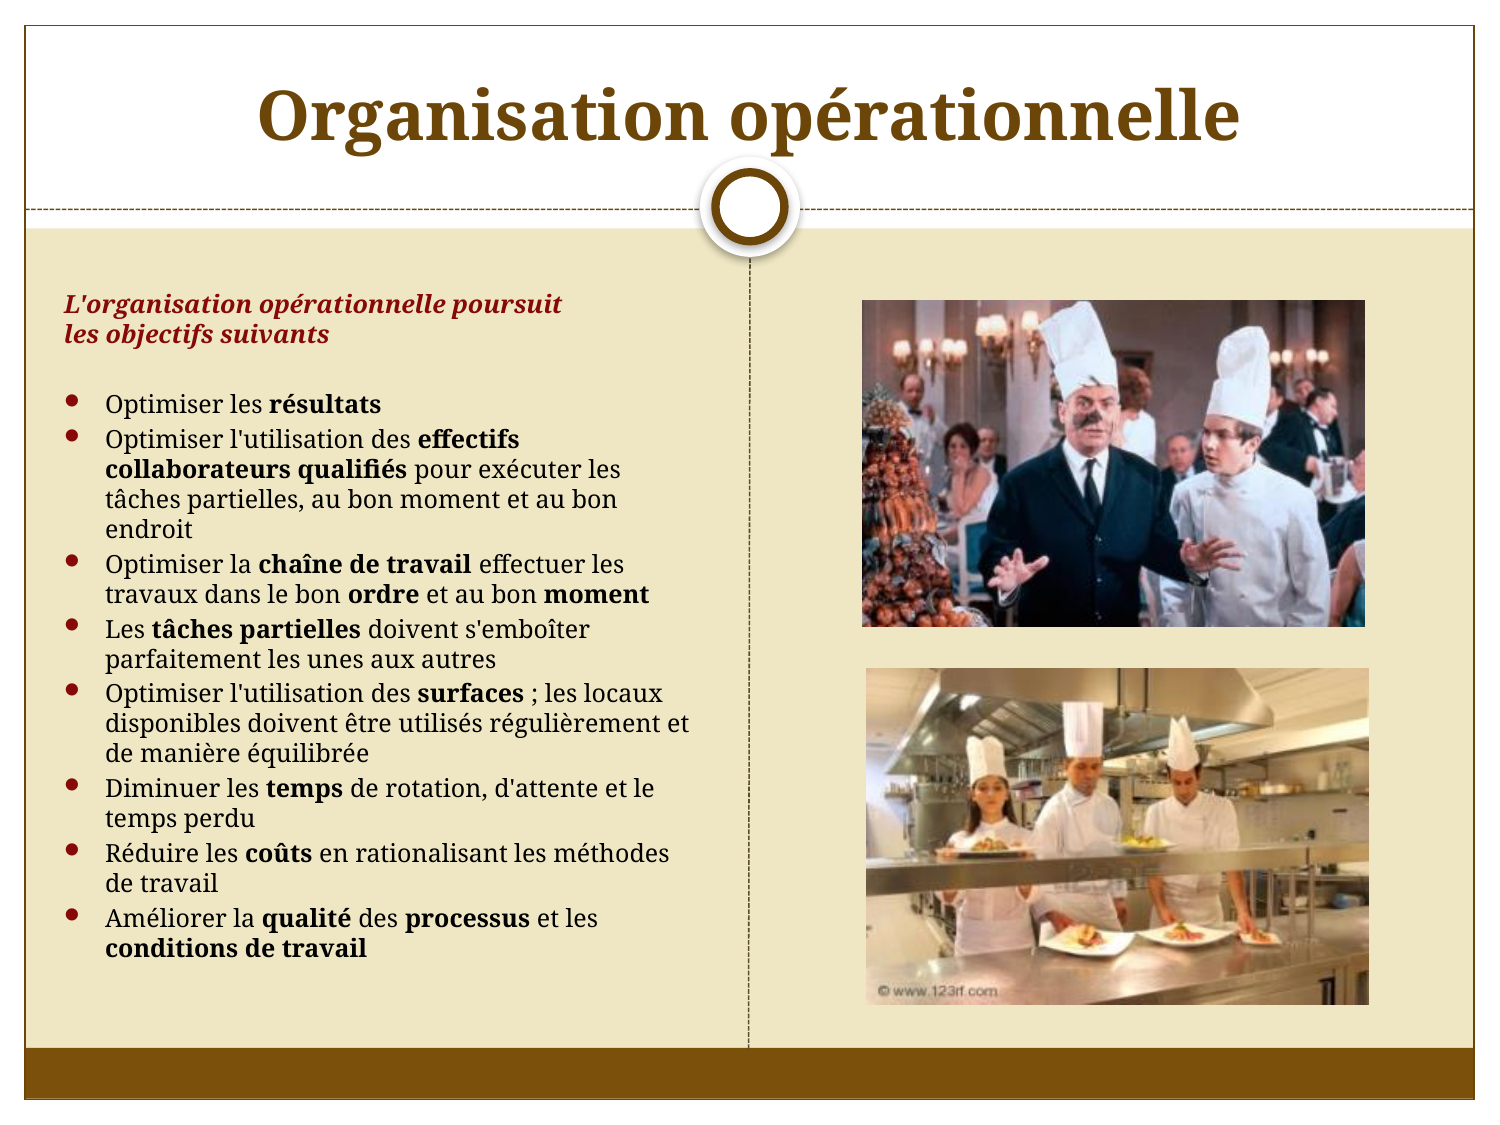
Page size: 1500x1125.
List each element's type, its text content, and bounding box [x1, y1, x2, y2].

list L'organisation opérationnelle poursuit les objectifs suivants Optimiser les résultats Optimiser l'utilisation des effectifs collaborateurs qualifiés pour exécuter les tâches partielles, au bon moment et au bon endroit Optimiser la chaîne de travail effectuer les travaux dans le bon ordre et au bon moment Les tâches partielles doivent s'emboîter parfaitement les unes aux autres Optimiser l'utilisation des surfaces ; les locaux disponibles doivent être utilisés régulièrement et de manière équilibrée Diminuer les temps de rotation, d'attente et le temps perdu Réduire les coûts en rationalisant les méthodes de travail Améliorer la qualité des processus et les conditions de travail [49, 281, 712, 976]
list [861, 300, 1365, 628]
title Organisation opérationnelle [49, 37, 1450, 162]
picture [866, 668, 1370, 1005]
